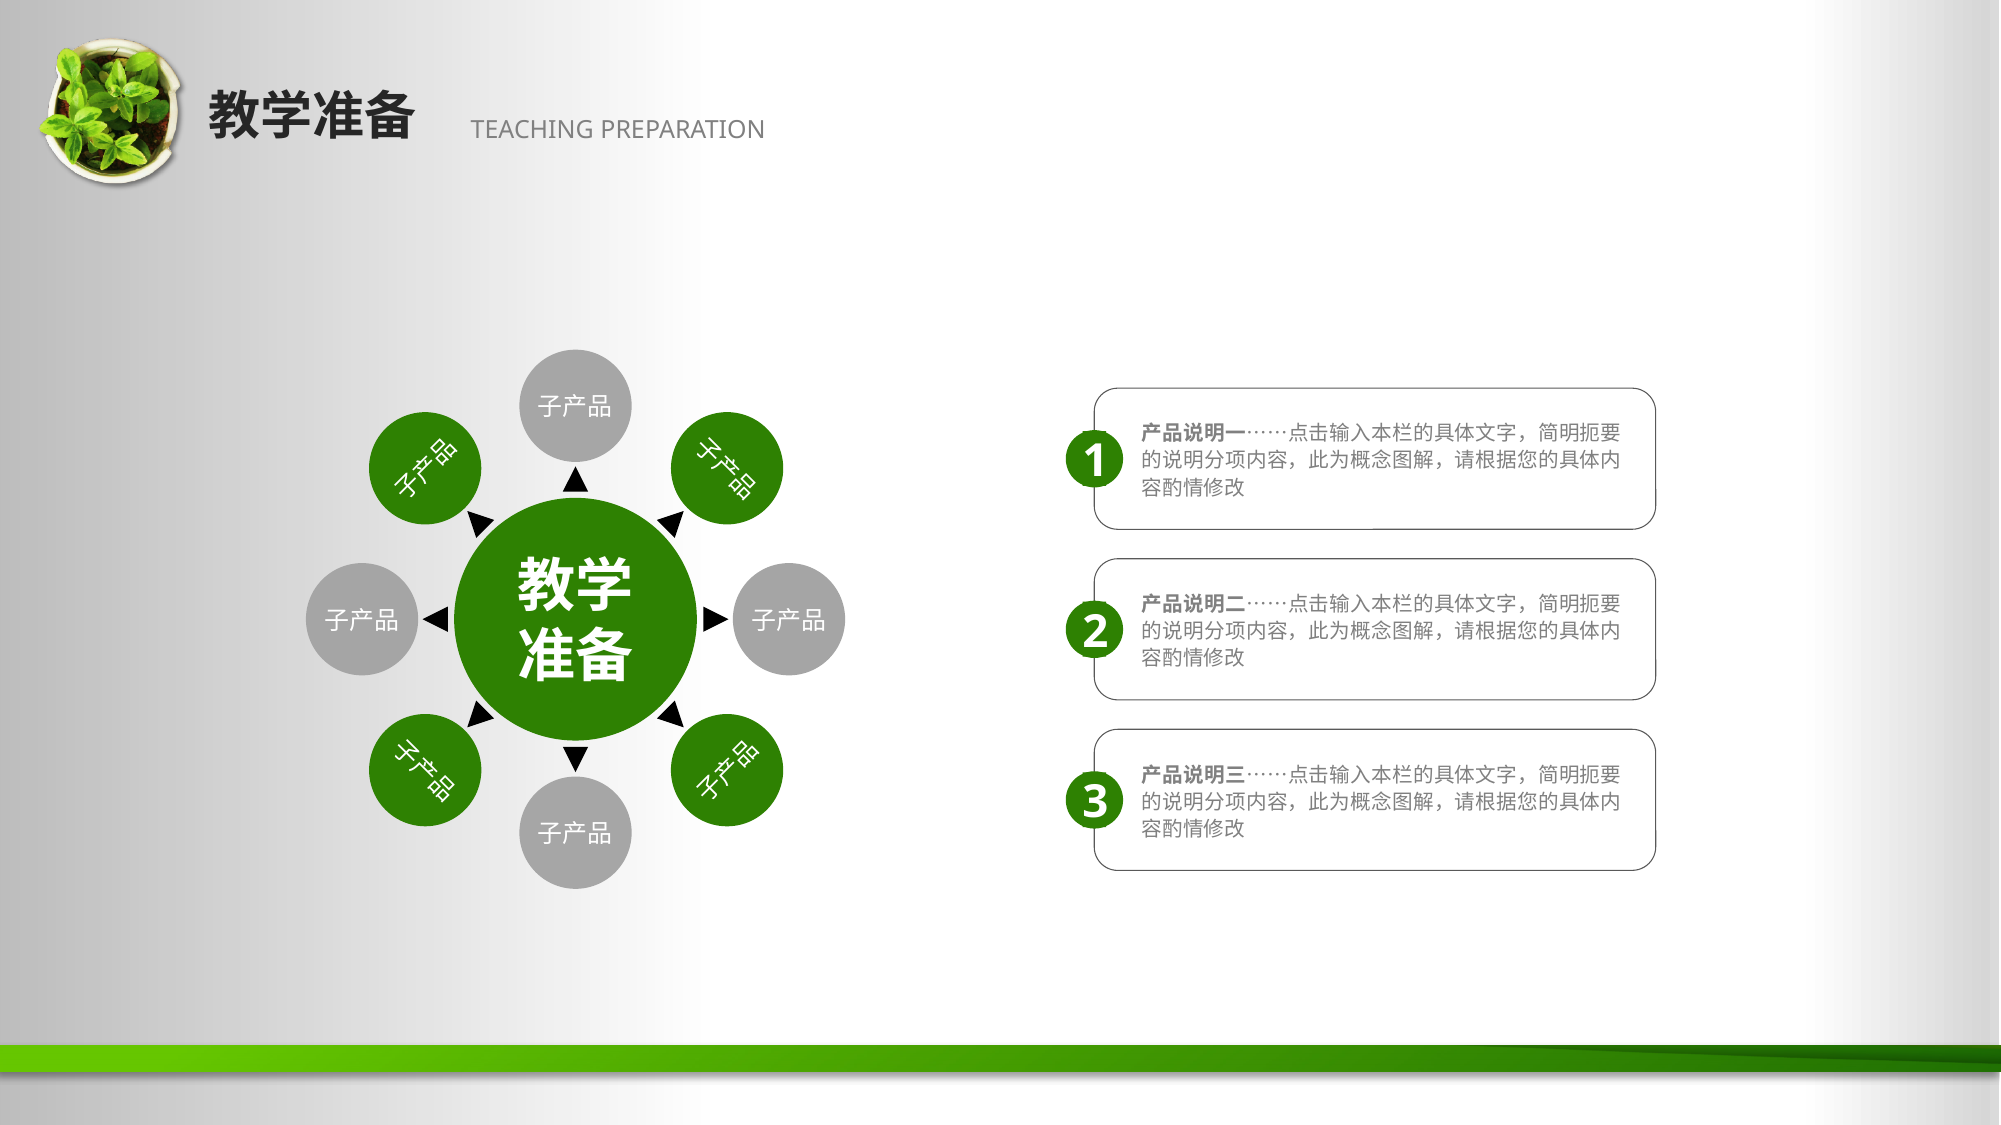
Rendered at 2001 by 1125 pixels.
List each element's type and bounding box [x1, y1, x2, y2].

text_box [1065, 600, 1124, 659]
picture [0, 0, 2001, 1125]
text_box [1065, 771, 1124, 829]
text_box [1065, 430, 1124, 488]
text_box [193, 75, 788, 154]
